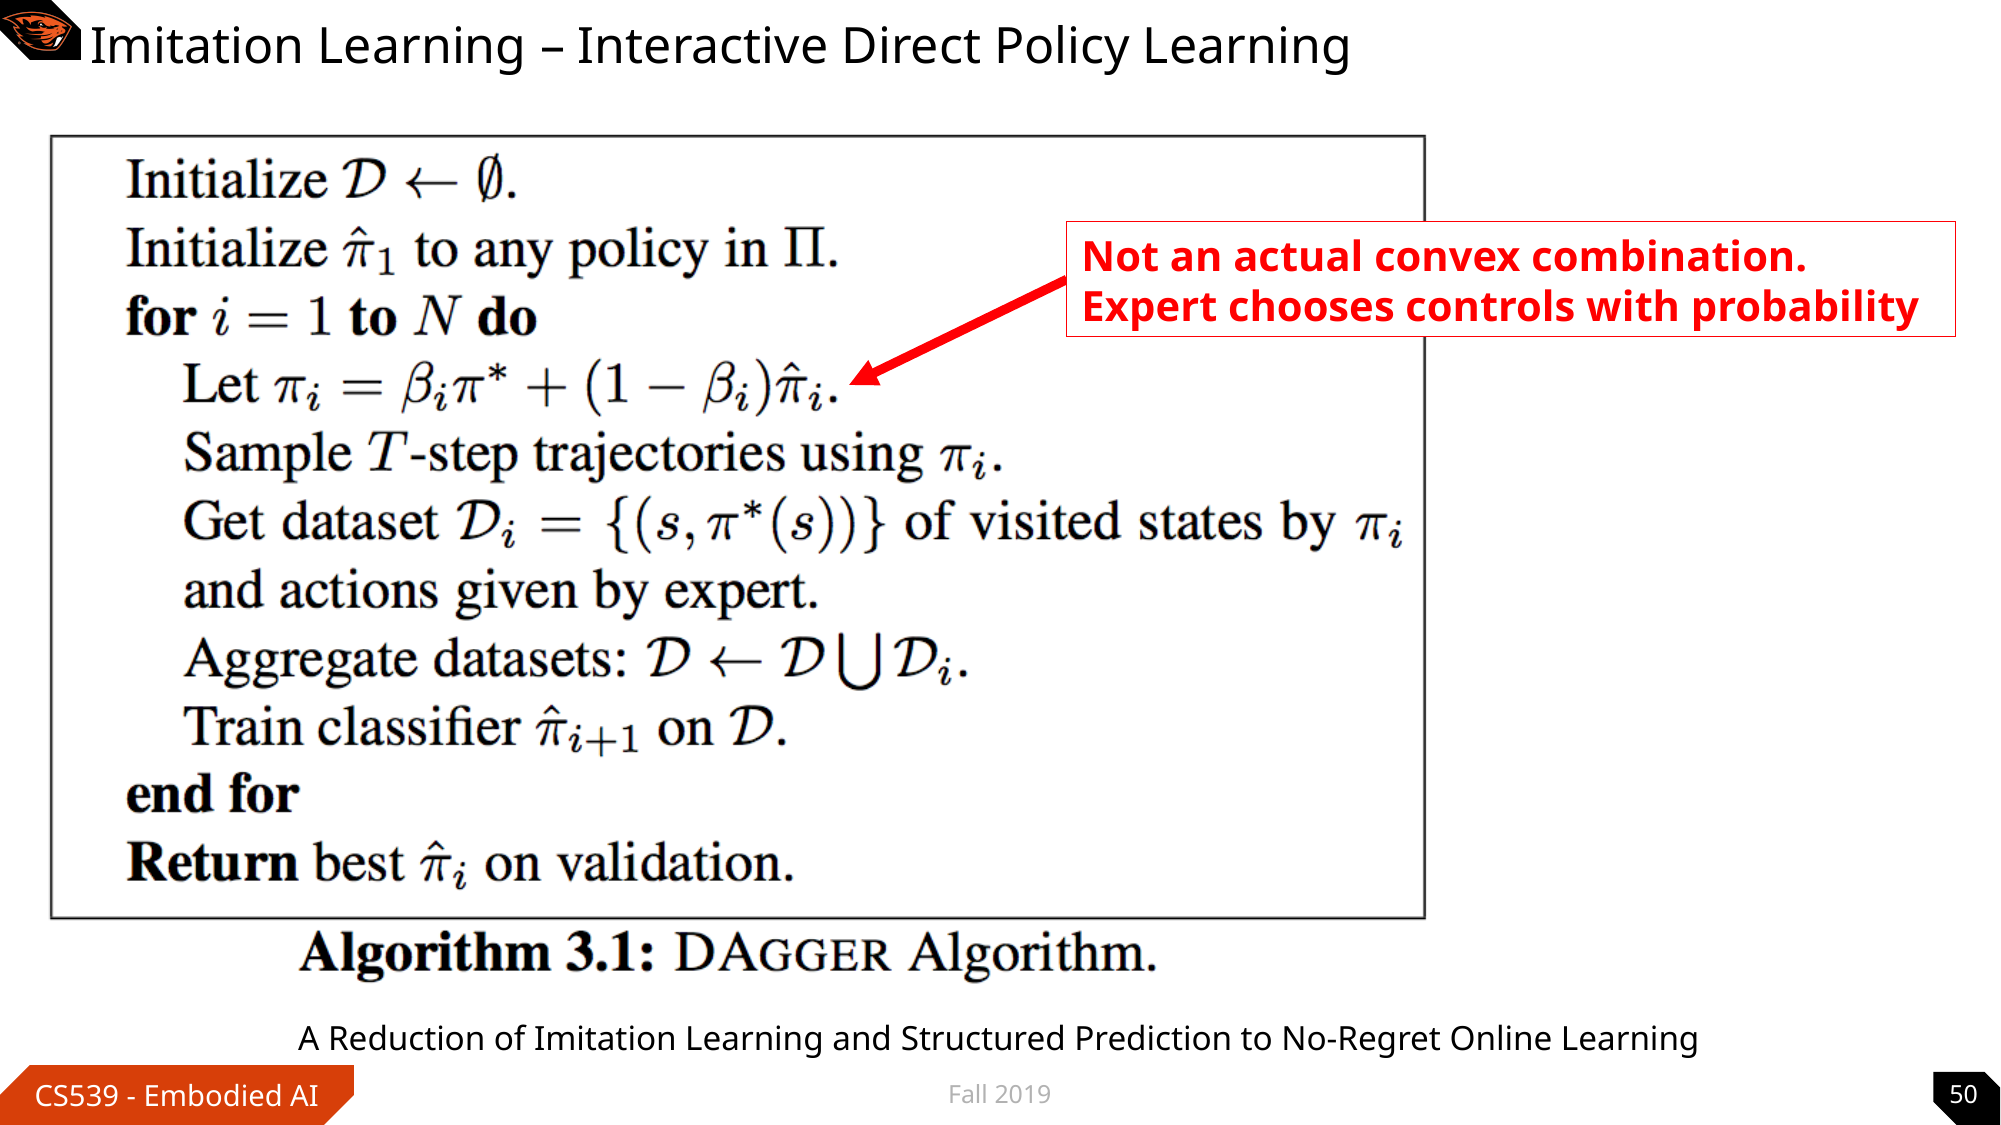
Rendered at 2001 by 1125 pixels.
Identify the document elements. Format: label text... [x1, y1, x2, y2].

slide_number 50 [1933, 1071, 1994, 1119]
picture [29, 118, 1449, 998]
text_box A Reduction of Imitation Learning and Structured Prediction to No-Regret Online Learning [202, 1009, 1798, 1065]
picture [2, 9, 74, 17]
footer Fall 2019 [662, 1065, 1338, 1125]
title Imitation Learning – Interactive Direct Policy Learning [0, 17, 1699, 77]
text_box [849, 282, 1090, 385]
